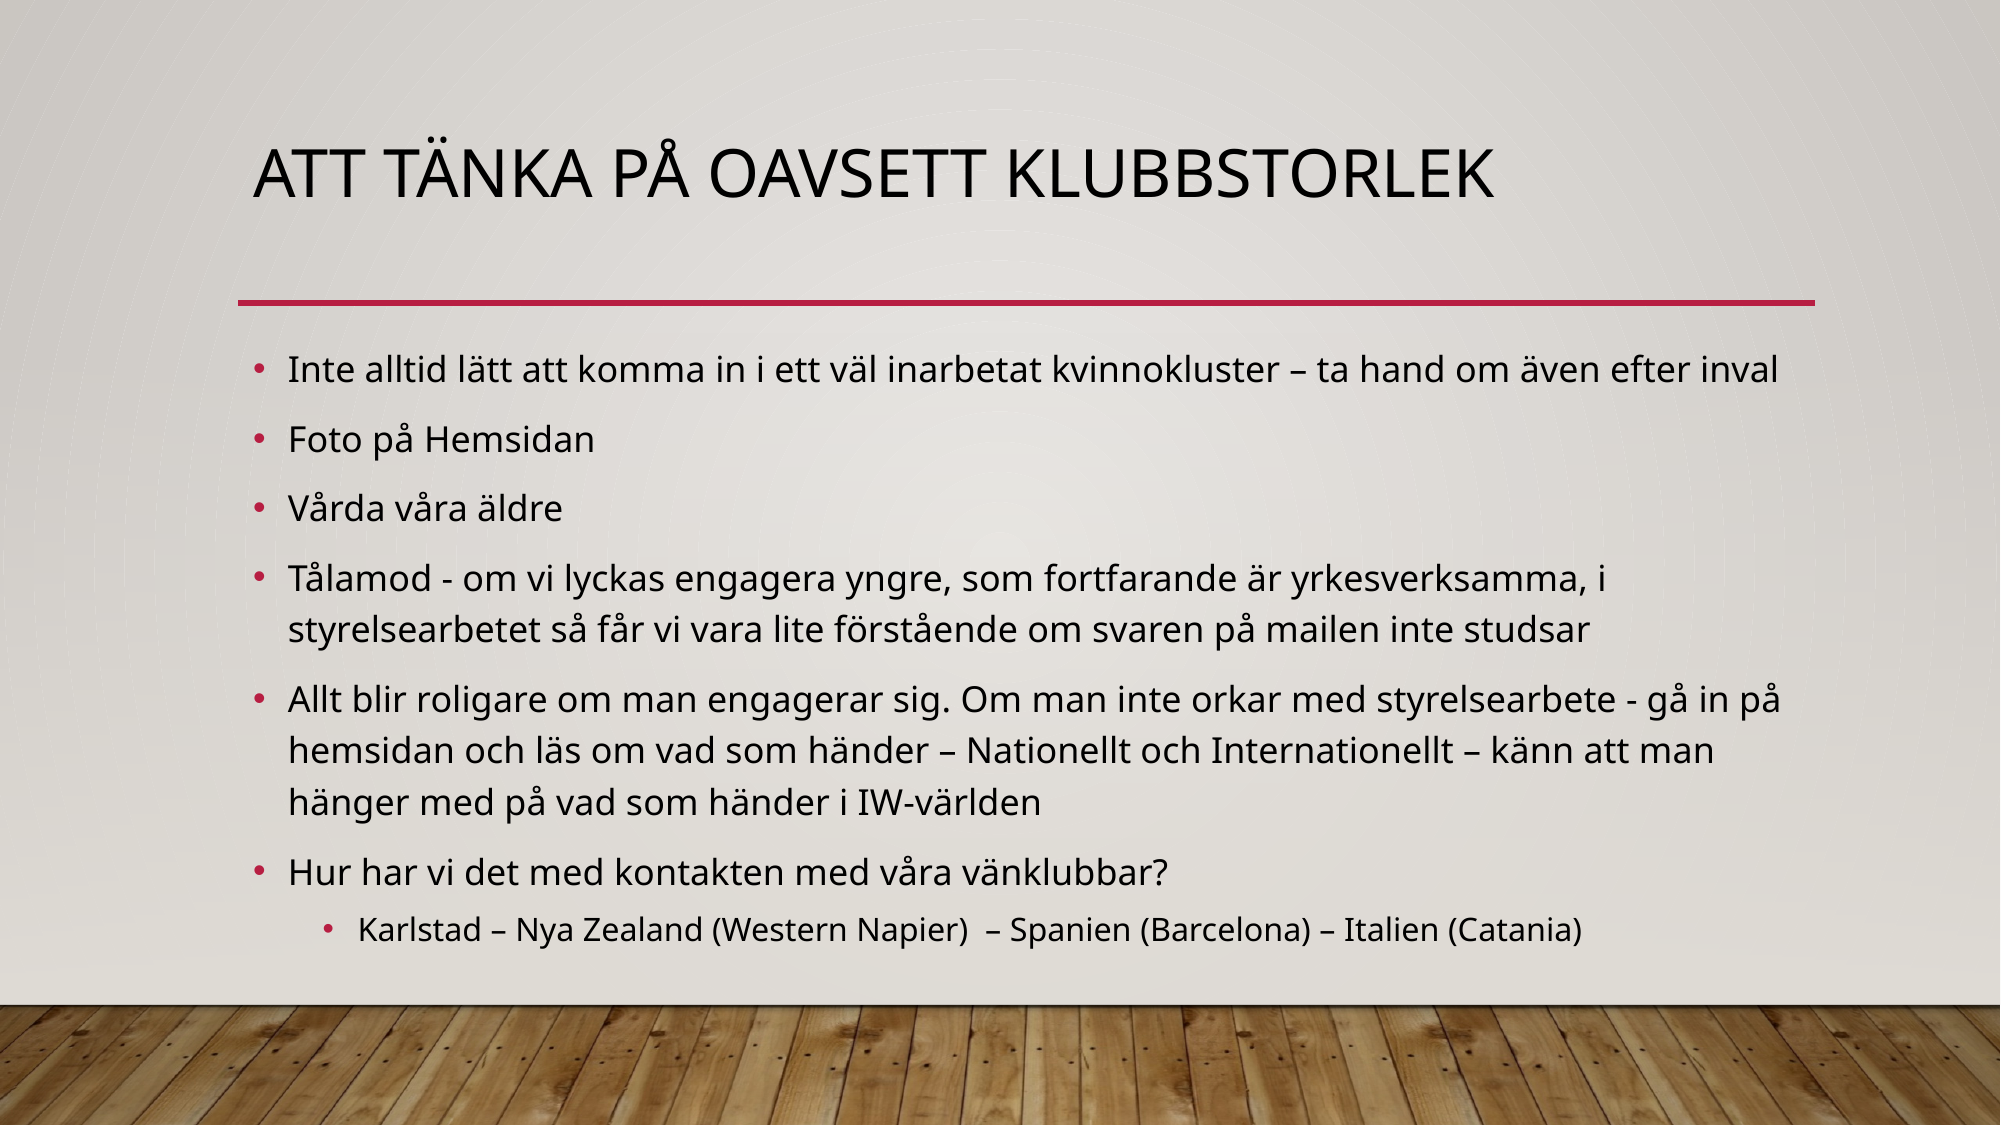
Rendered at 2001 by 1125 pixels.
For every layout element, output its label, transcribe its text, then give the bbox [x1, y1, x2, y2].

picture [0, 1005, 2000, 1125]
list Inte alltid lätt att komma in i ett väl inarbetat kvinnokluster – ta hand om även efter inval Foto på Hemsidan Vårda våra äldre Tålamod - om vi lyckas engagera yngre, som fortfarande är yrkesverksamma, i styrelsearbetet så får vi vara lite förstående om svaren på mailen inte studsar Allt blir roligare om man engagerar sig. Om man inte orkar med styrelsearbete - gå in på hemsidan och läs om vad som händer – Nationellt och Internationellt – känn att man hänger med på vad som händer i IW-världen Hur har vi det med kontakten med våra vänklubbar? Karlstad – Nya Zealand (Western Napier) – Spanien (Barcelona) – Italien (Catania) [238, 330, 1814, 993]
title Att tänka på Oavsett klubbstorlek [238, 131, 1814, 305]
